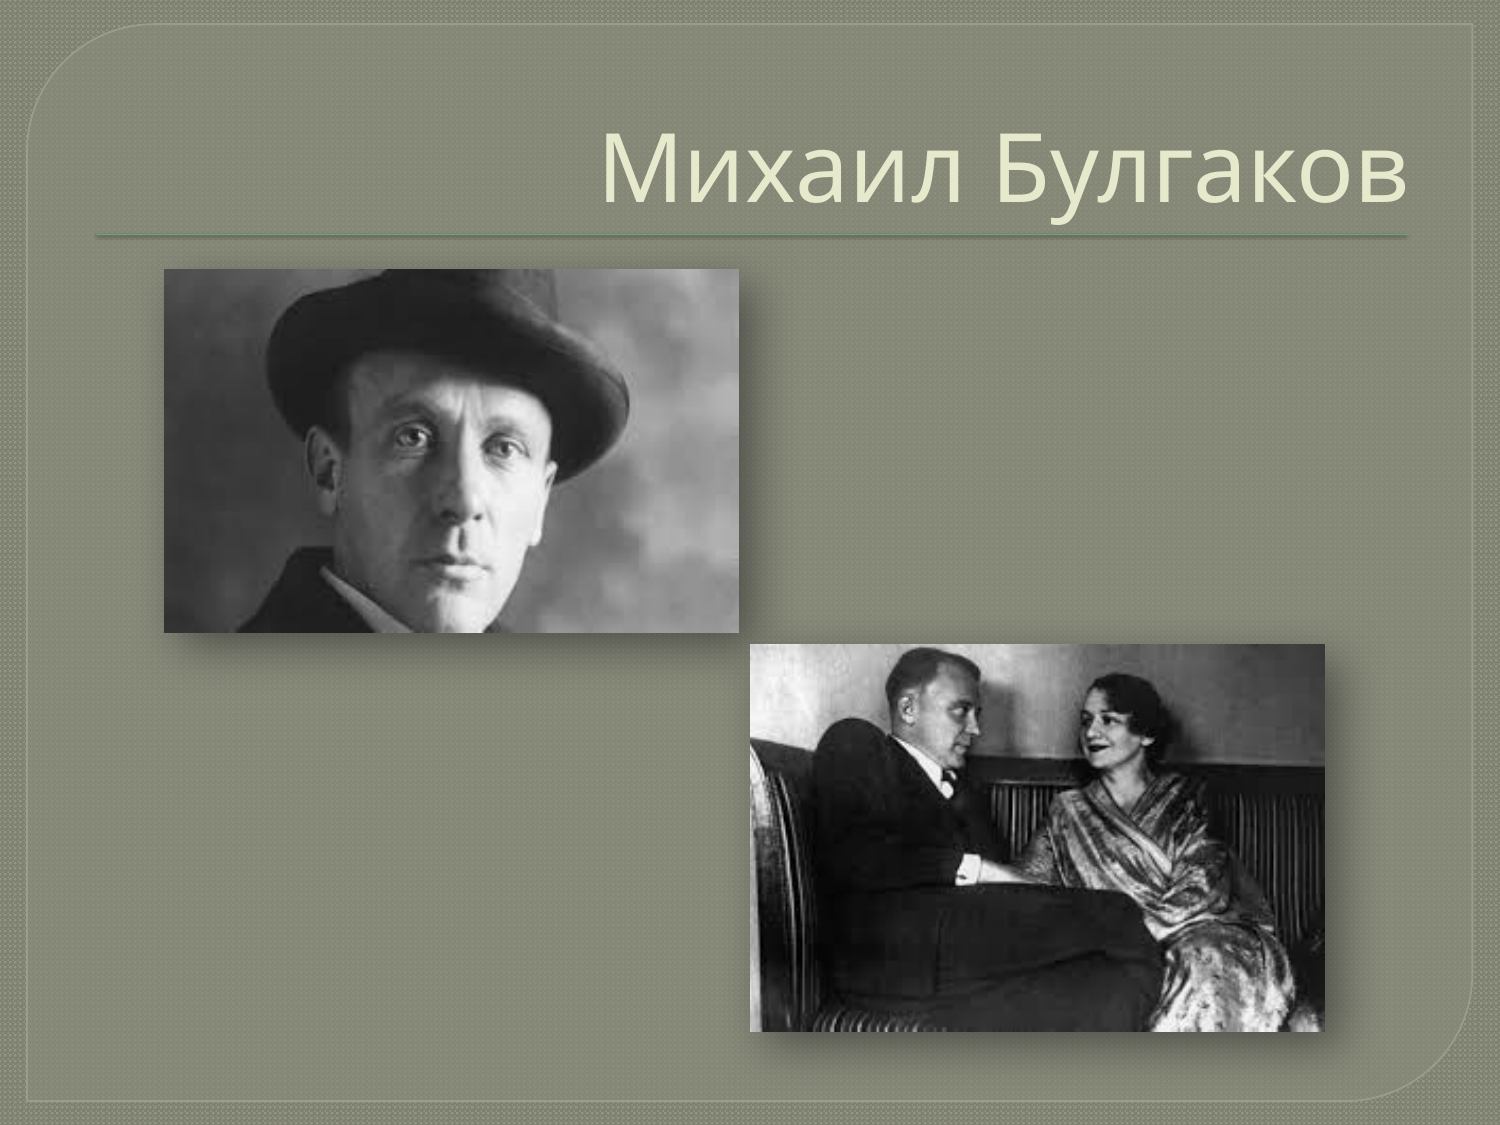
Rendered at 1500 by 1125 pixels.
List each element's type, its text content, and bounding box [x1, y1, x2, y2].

title Михаил Булгаков [75, 41, 1425, 230]
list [163, 269, 739, 633]
picture [749, 644, 1325, 1032]
